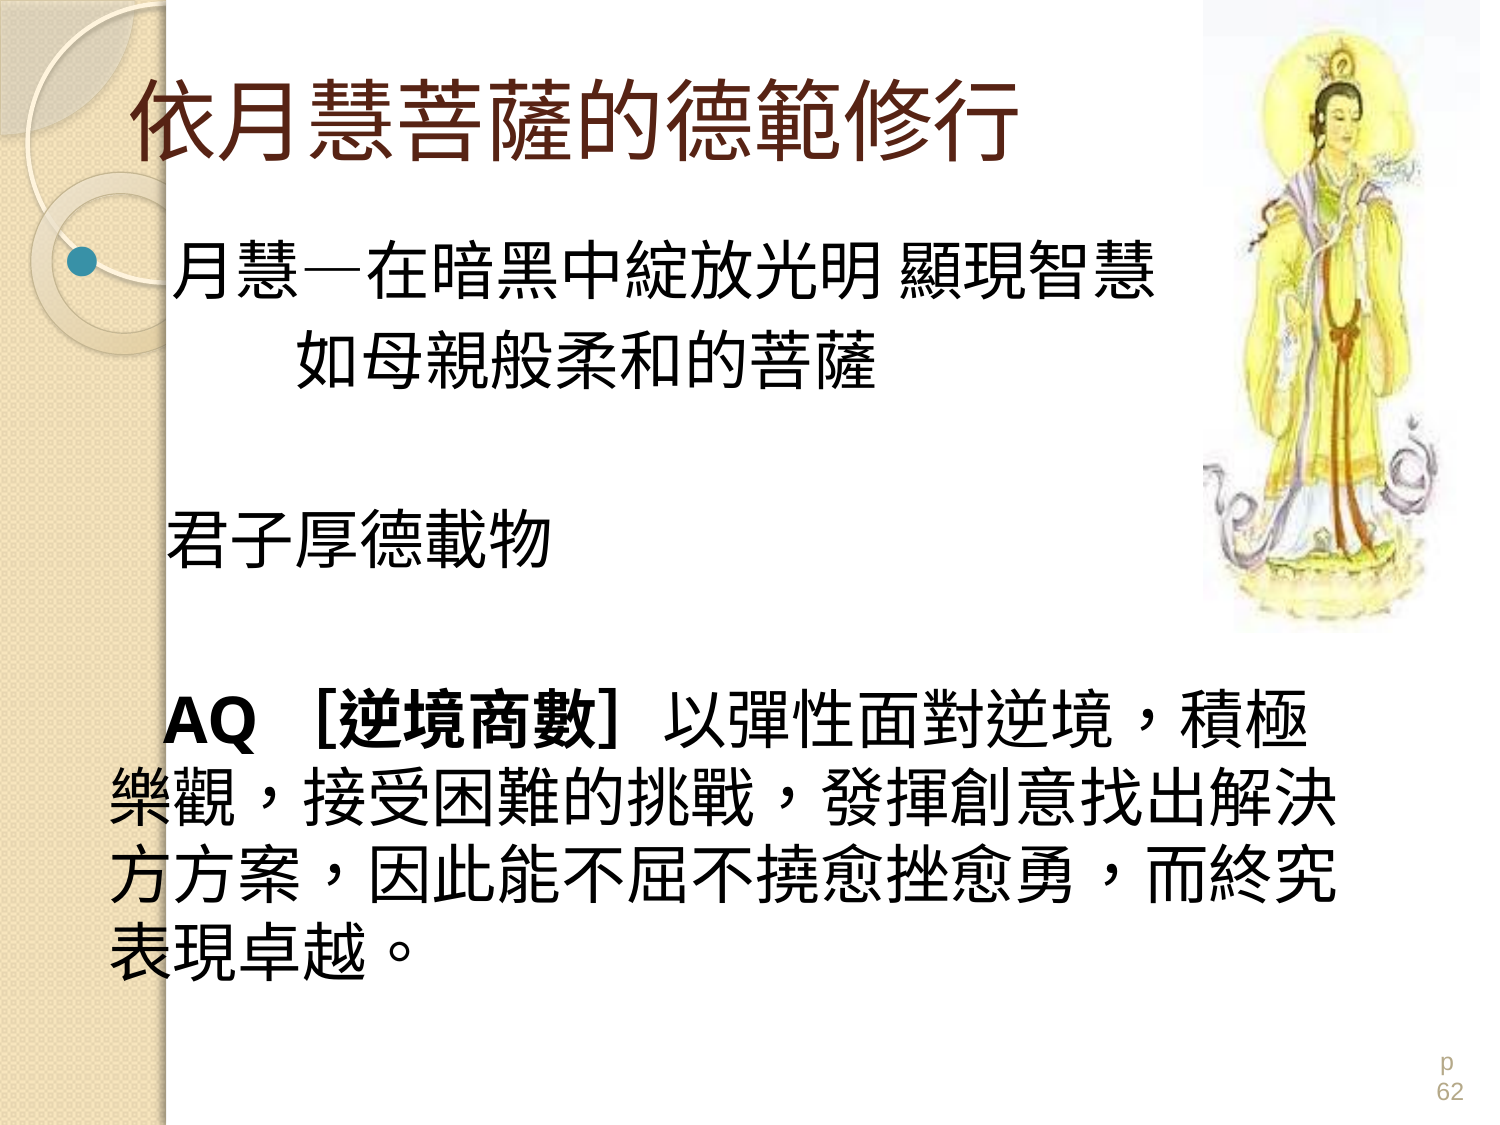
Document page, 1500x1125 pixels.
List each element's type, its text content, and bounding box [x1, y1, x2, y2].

title 依月慧菩薩的德範修行 [112, 49, 1196, 188]
list 月慧—在暗黑中綻放光明 顯現智慧 如母親般柔和的菩薩 君子厚德載物 AQ［逆境商數］以彈性面對逆境，積極樂觀，接受困難的挑戰，發揮創意找出解決方方案，因此能不屈不撓愈挫愈勇，而終究表現卓越。 [35, 222, 1388, 1000]
picture [1203, 0, 1480, 633]
slide_number p 62 [1413, 1034, 1488, 1113]
